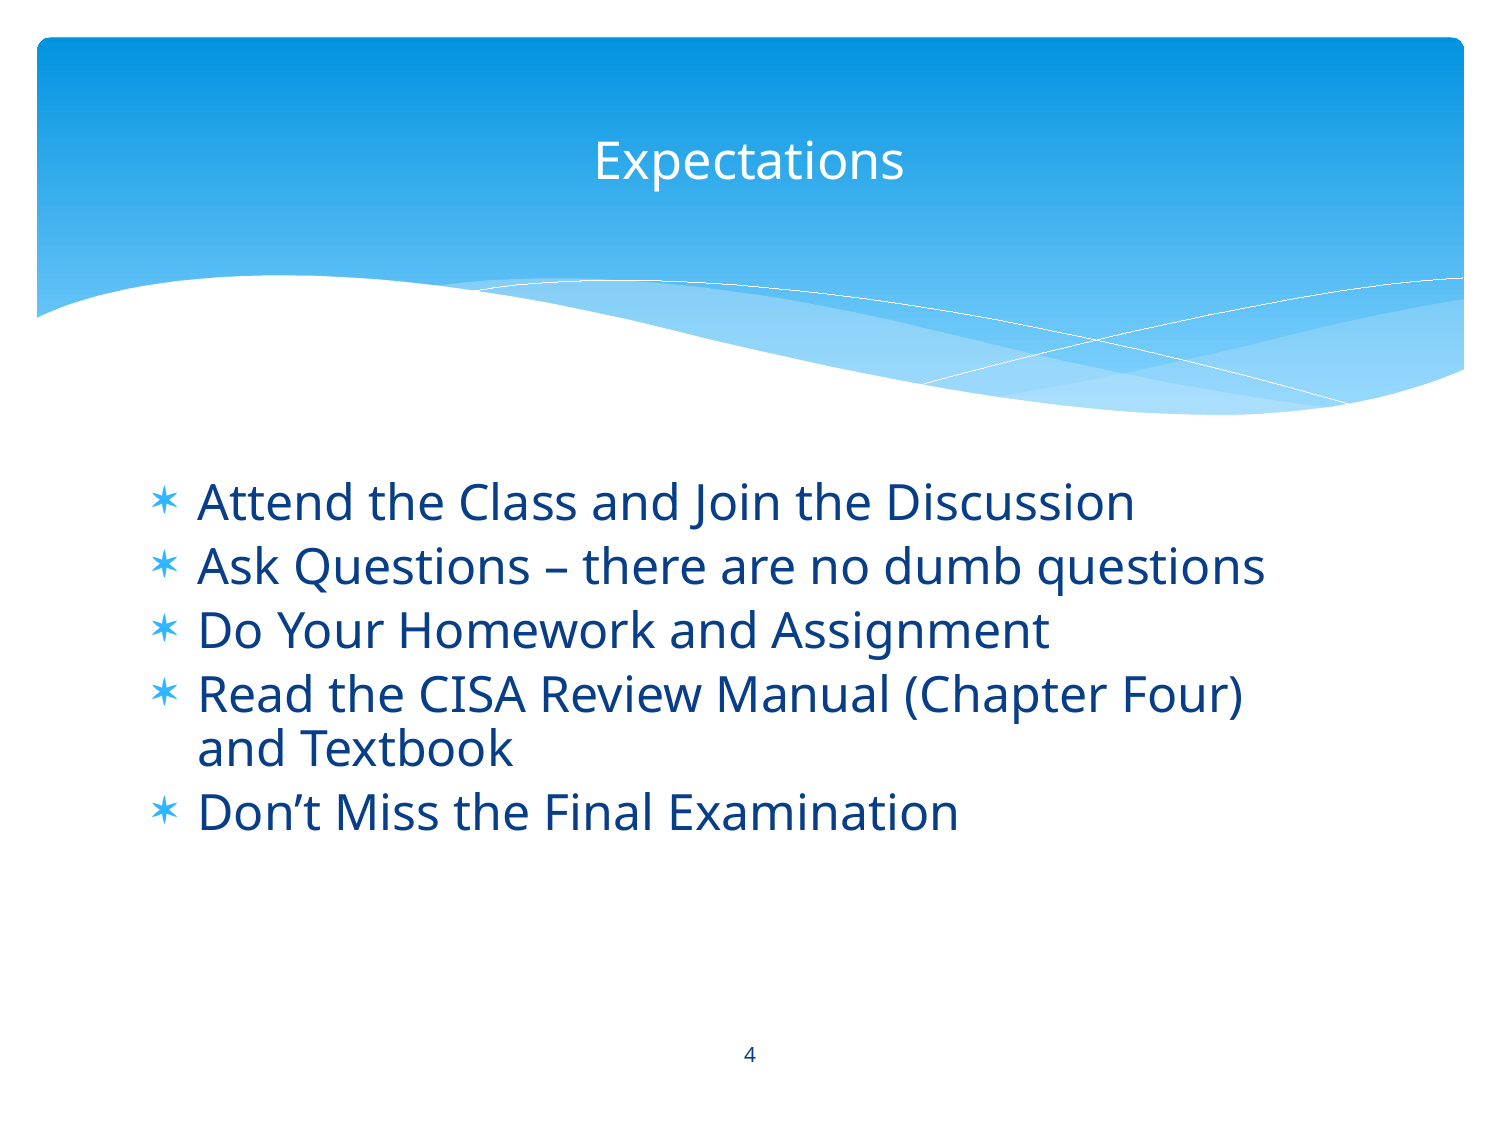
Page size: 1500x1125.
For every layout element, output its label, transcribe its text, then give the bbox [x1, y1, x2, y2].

slide_number 4 [654, 1025, 846, 1086]
list Attend the Class and Join the Discussion Ask Questions – there are no dumb questions Do Your Homework and Assignment Read the CISA Review Manual (Chapter Four) and Textbook Don’t Miss the Final Examination [137, 399, 1353, 975]
title Expectations [75, 55, 1425, 261]
